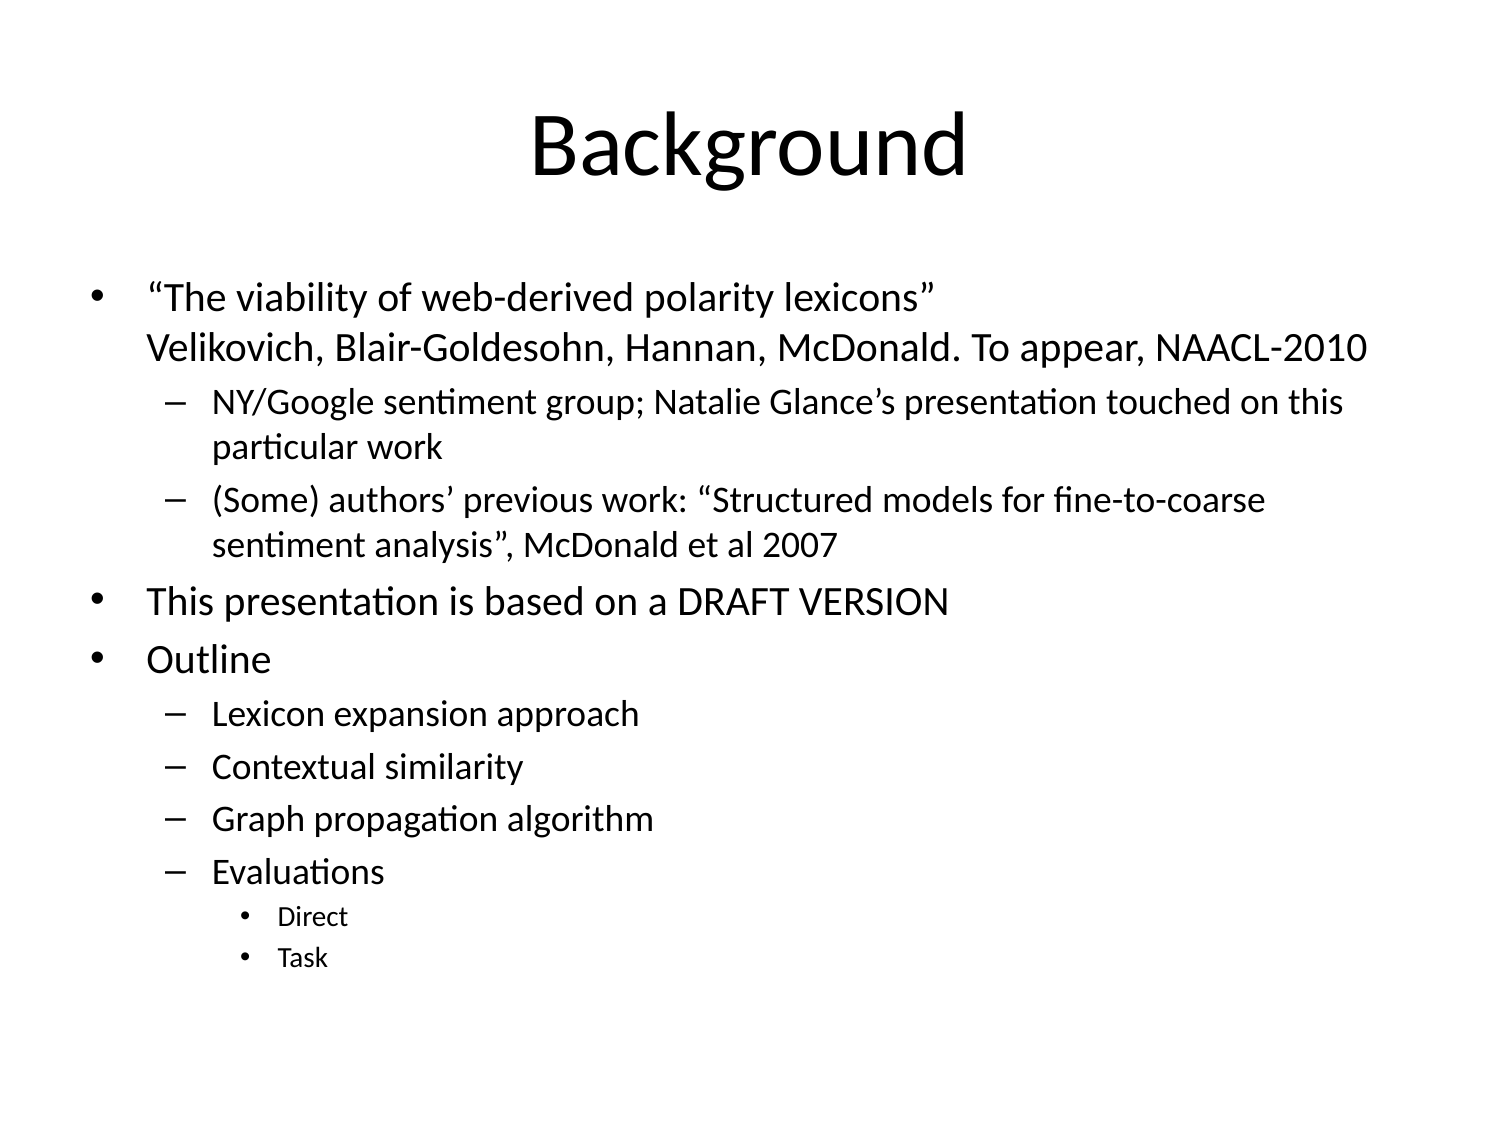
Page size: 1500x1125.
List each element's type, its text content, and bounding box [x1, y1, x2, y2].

list “The viability of web-derived polarity lexicons” Velikovich, Blair-Goldesohn, Hannan, McDonald. To appear, NAACL-2010 NY/Google sentiment group; Natalie Glance’s presentation touched on this particular work (Some) authors’ previous work: “Structured models for fine-to-coarse sentiment analysis”, McDonald et al 2007 This presentation is based on a DRAFT VERSION Outline Lexicon expansion approach Contextual similarity Graph propagation algorithm Evaluations Direct Task [75, 262, 1425, 1005]
title Background [75, 45, 1425, 233]
